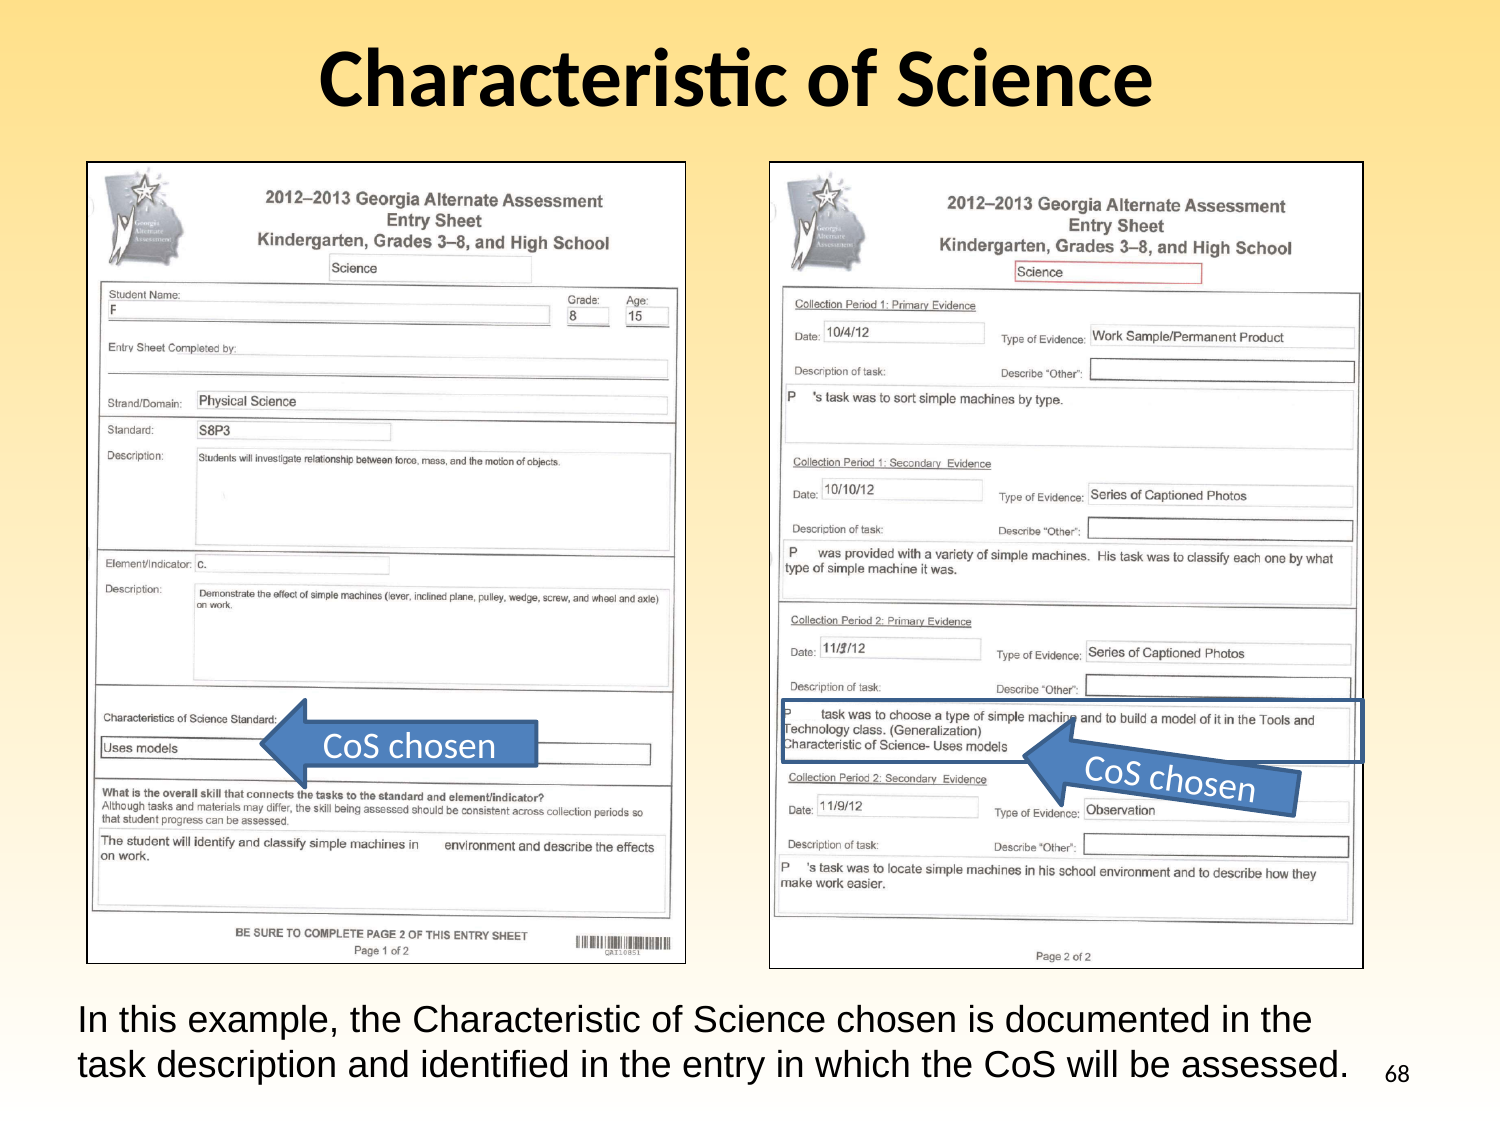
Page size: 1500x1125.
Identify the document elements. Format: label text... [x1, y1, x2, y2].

picture [87, 162, 686, 963]
picture [770, 162, 1363, 969]
title Characteristic of Science [62, 0, 1413, 167]
text_box In this example, the Characteristic of Science chosen is documented in the task description and identified in the entry in which the CoS will be assessed. [62, 987, 1388, 1093]
slide_number 68 [1325, 1042, 1425, 1103]
